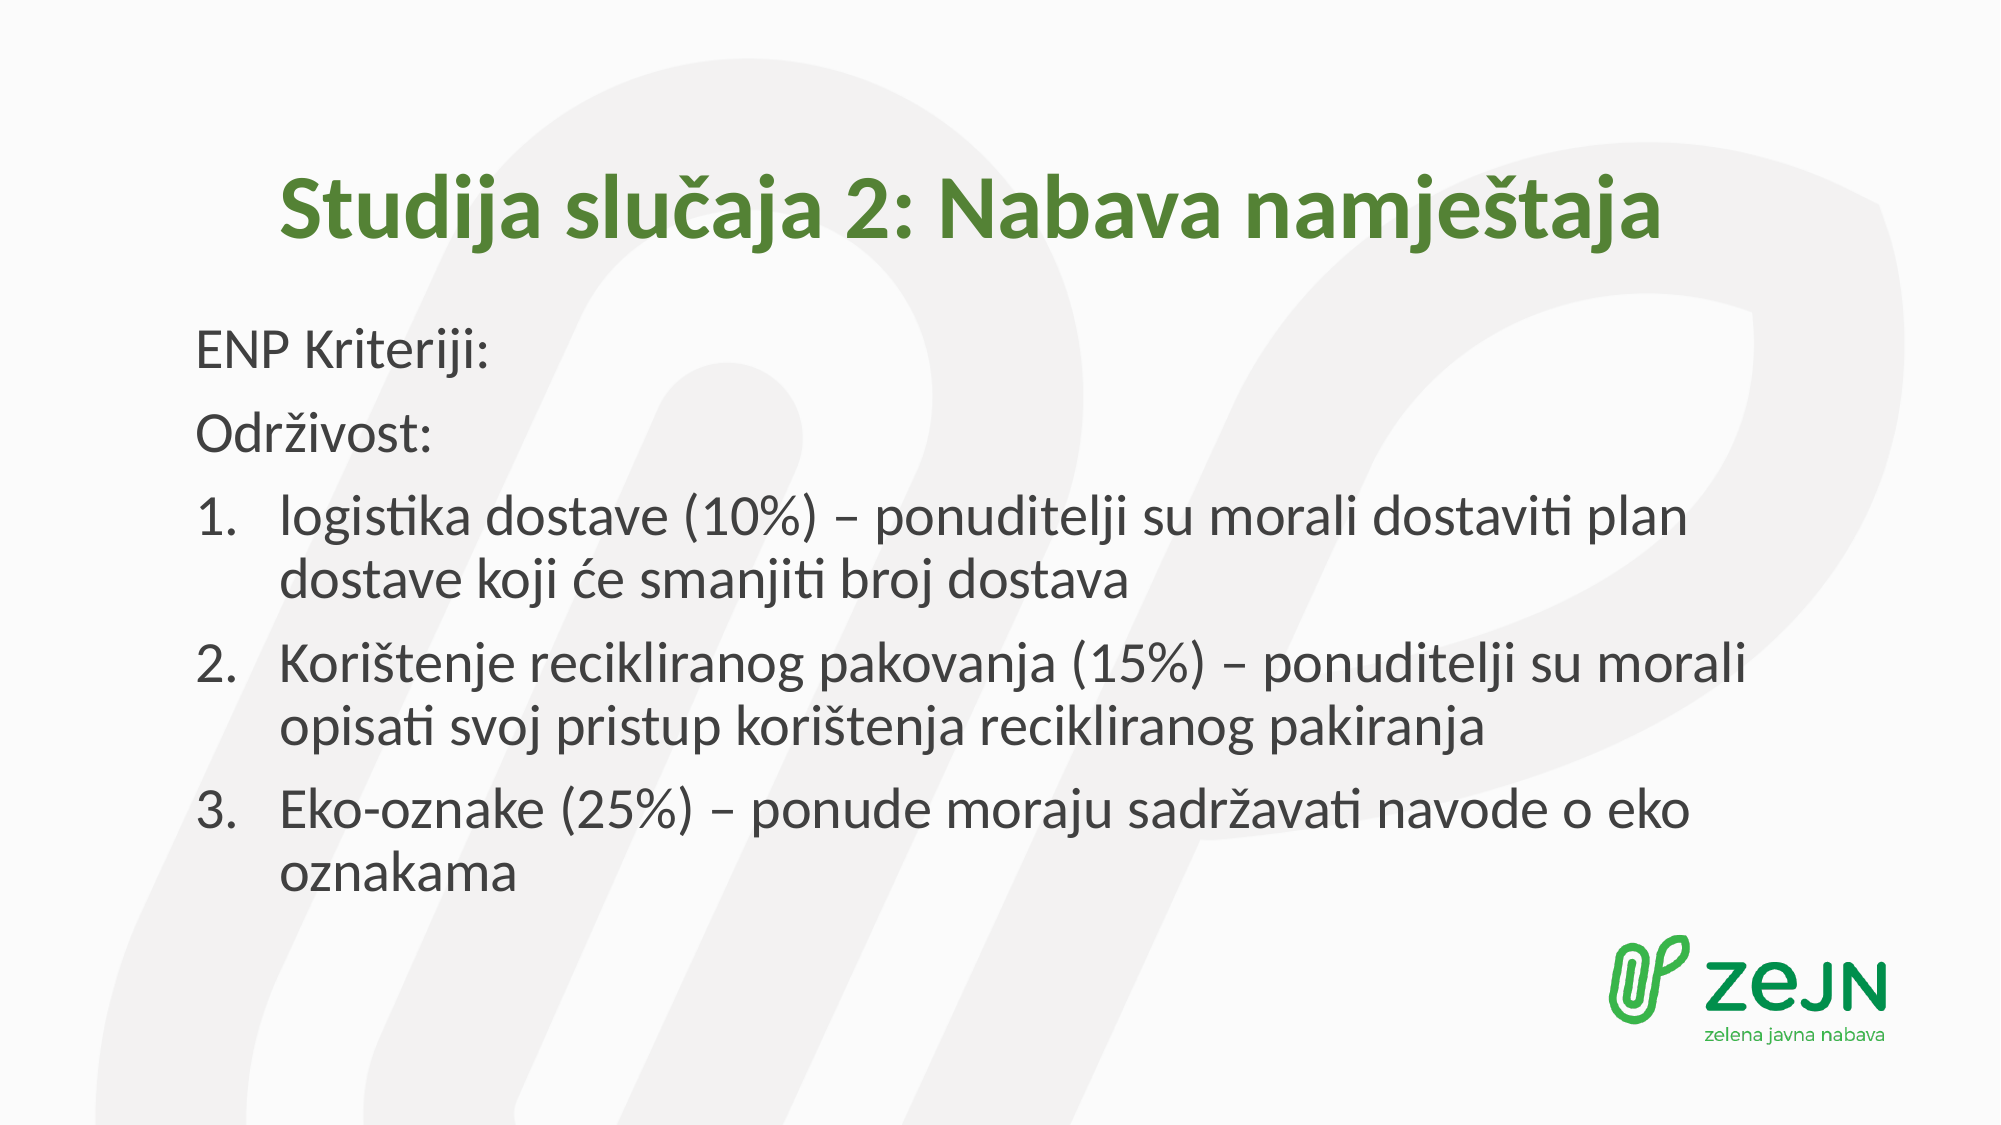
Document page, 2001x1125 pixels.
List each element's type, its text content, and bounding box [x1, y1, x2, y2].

title Studija slučaja 2: Nabava namještaja [264, 127, 1829, 291]
list ENP Kriteriji: Održivost: logistika dostave (10%) – ponuditelji su morali dostaviti plan dostave koji će smanjiti broj dostava Korištenje recikliranog pakovanja (15%) – ponuditelji su morali opisati svoj pristup korištenja recikliranog pakiranja Eko-oznake (25%) – ponude moraju sadržavati navode o eko oznakama [180, 310, 1829, 916]
picture [0, 0, 2000, 1125]
